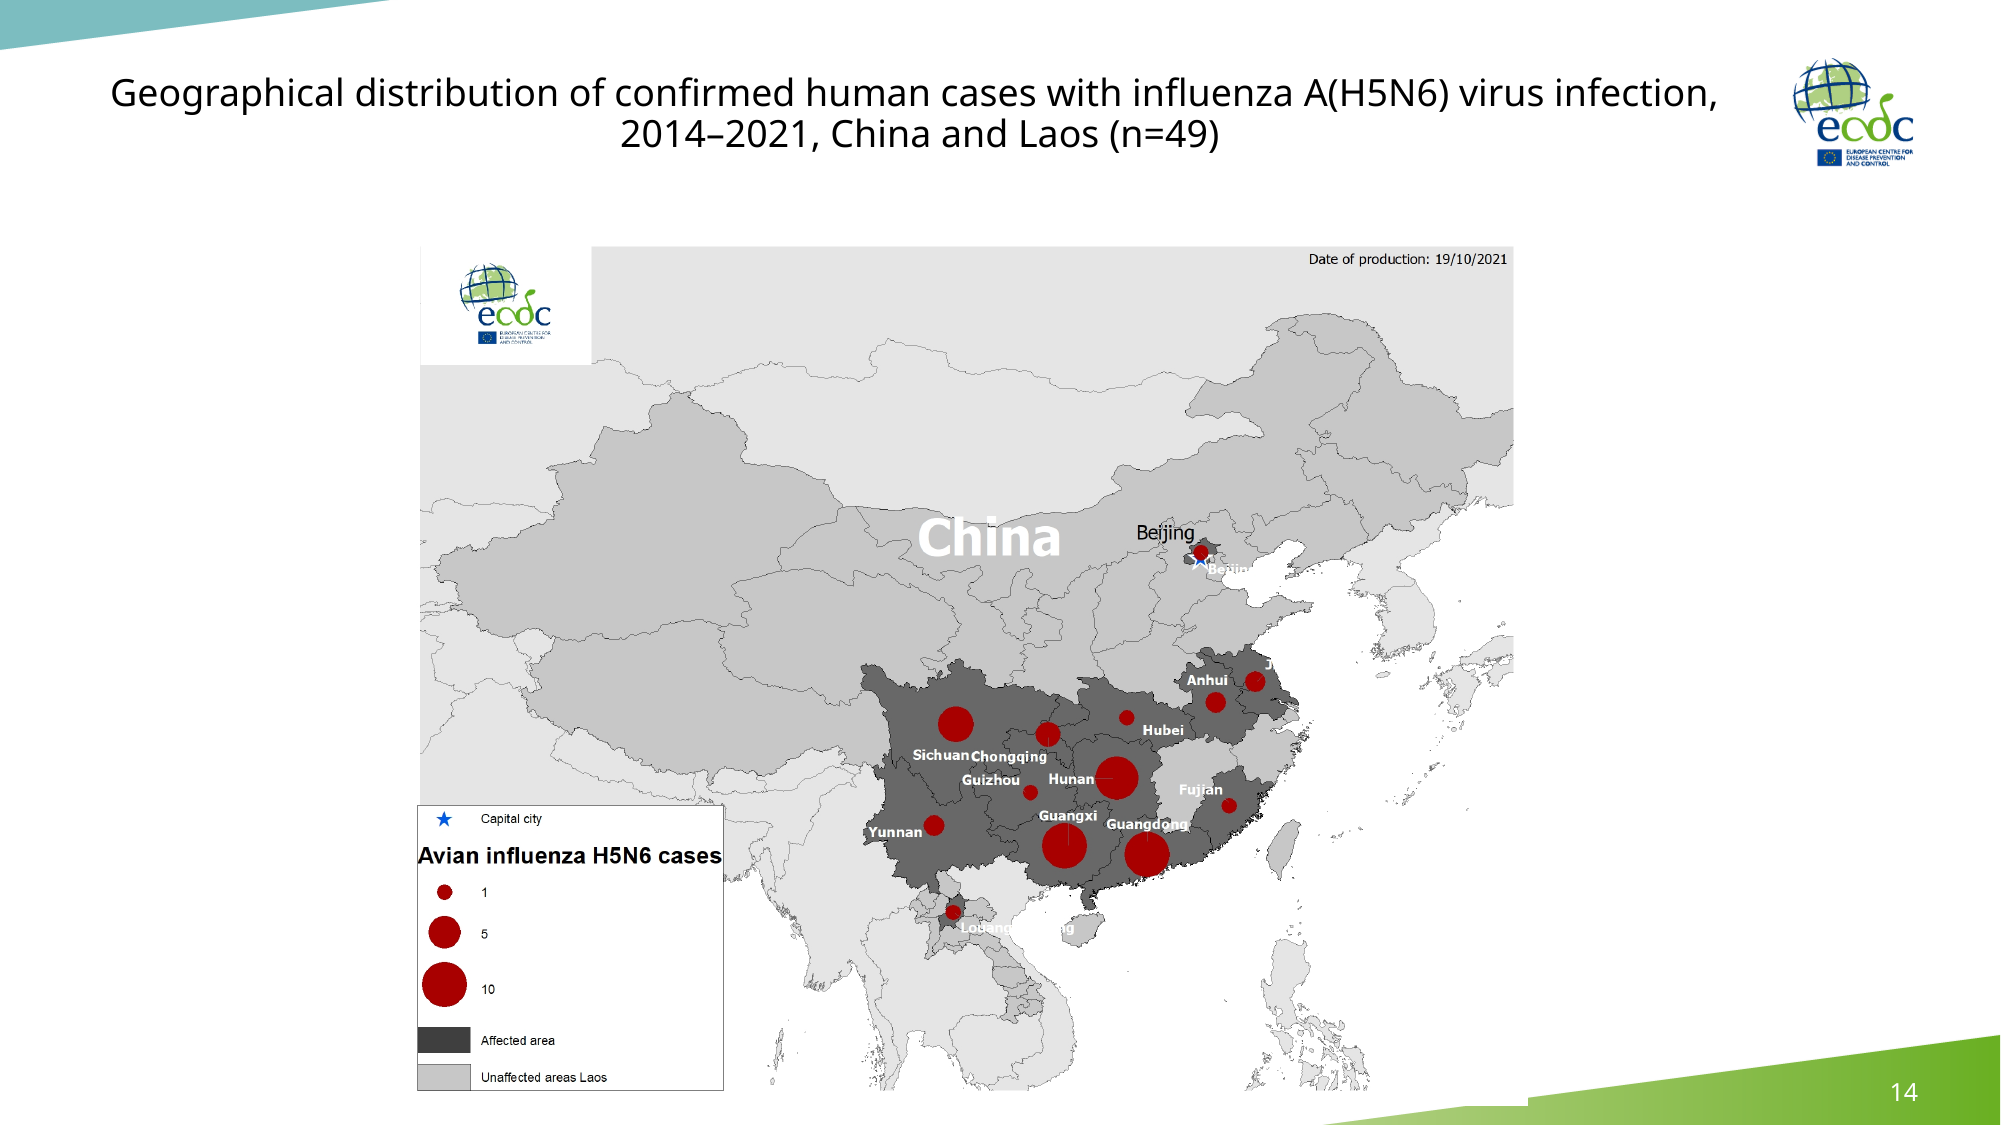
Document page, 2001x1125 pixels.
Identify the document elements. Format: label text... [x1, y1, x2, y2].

title Geographical distribution of confirmed human cases with influenza A(H5N6) virus infection, 2014–2021, China and Laos (n=49) [70, 36, 1770, 193]
slide_number 14 [1483, 1062, 1934, 1123]
picture [0, 0, 2001, 1125]
